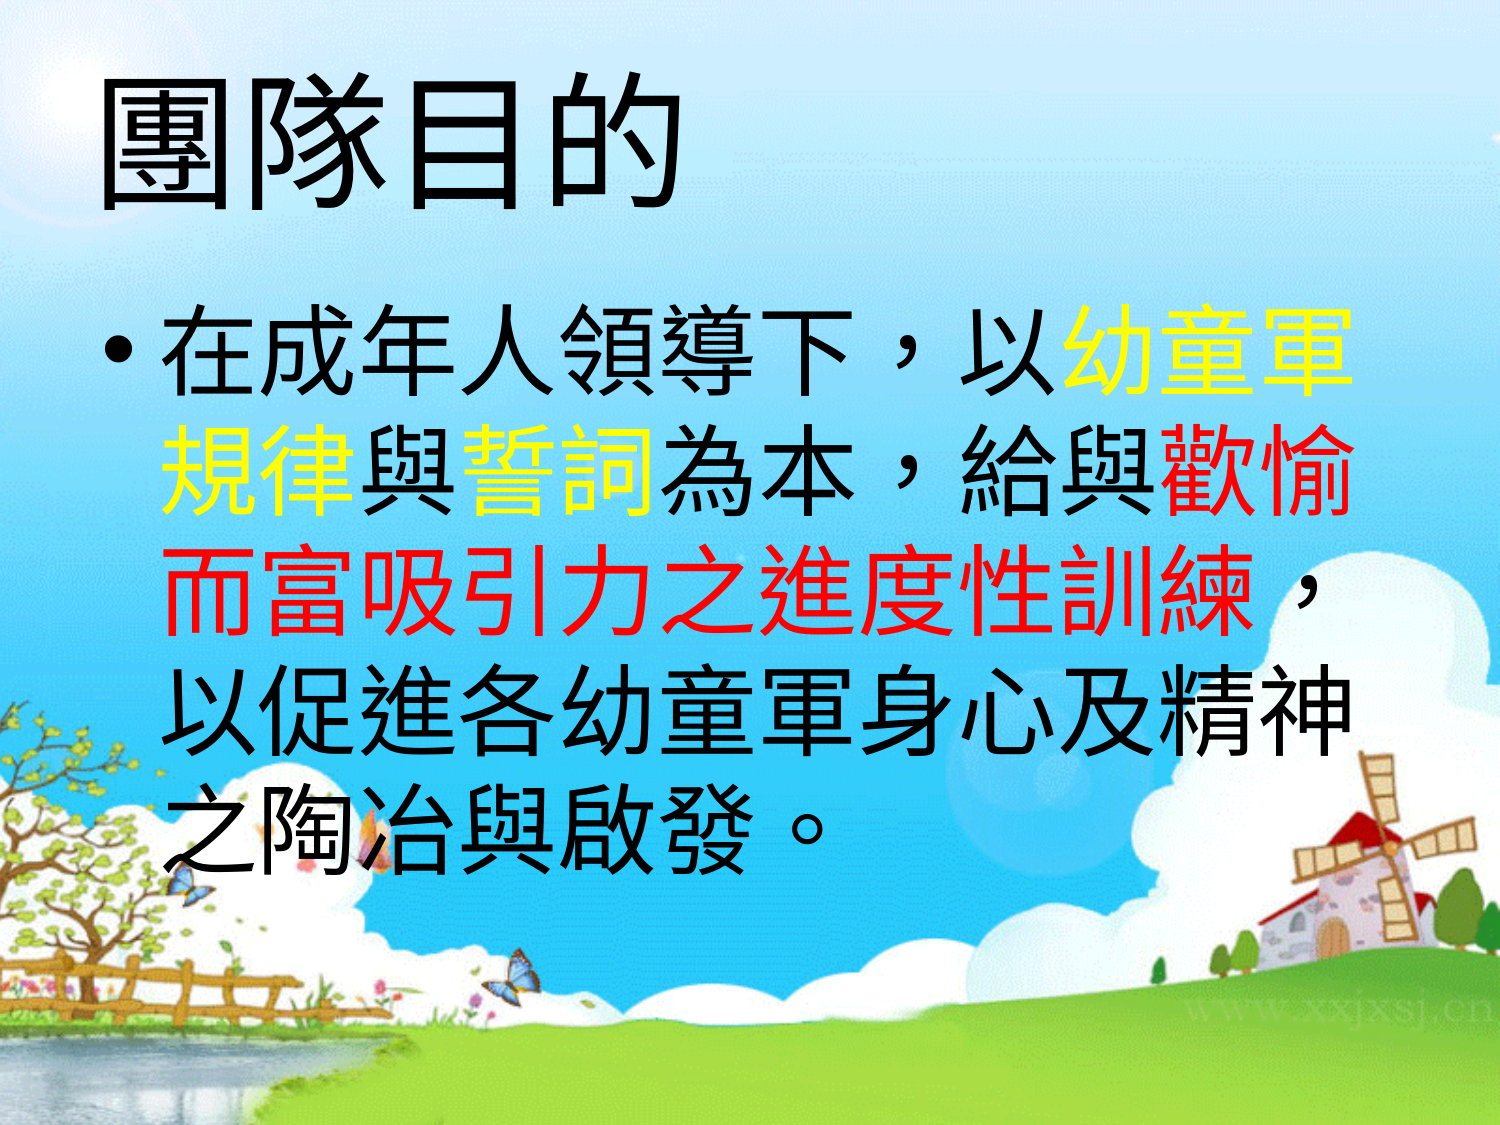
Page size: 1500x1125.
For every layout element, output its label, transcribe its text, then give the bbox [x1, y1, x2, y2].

list 在成年人領導下，以幼童軍規律與誓詞為本，給與歡愉而富吸引力之進度性訓練，以促進各幼童軍身心及精神之陶冶與啟發。 [86, 280, 1388, 941]
title 團隊目的 [75, 45, 1425, 233]
picture [0, 0, 1500, 1125]
